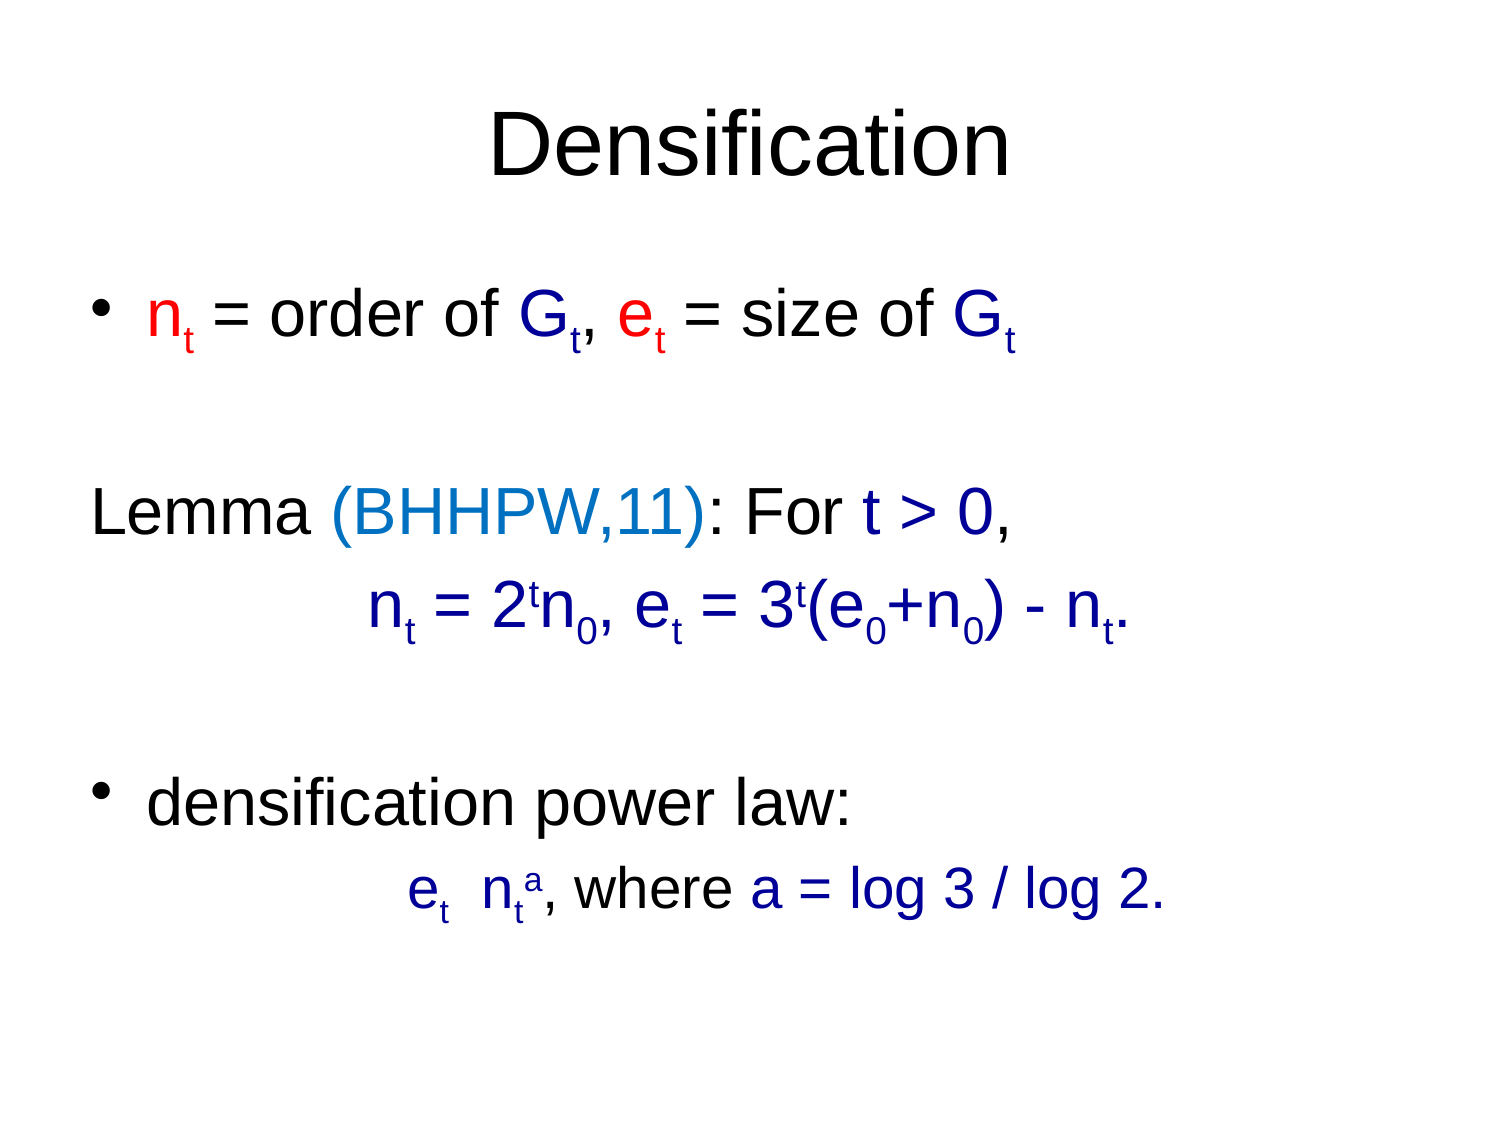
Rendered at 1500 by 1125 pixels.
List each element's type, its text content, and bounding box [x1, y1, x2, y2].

title Densification [74, 44, 1426, 233]
